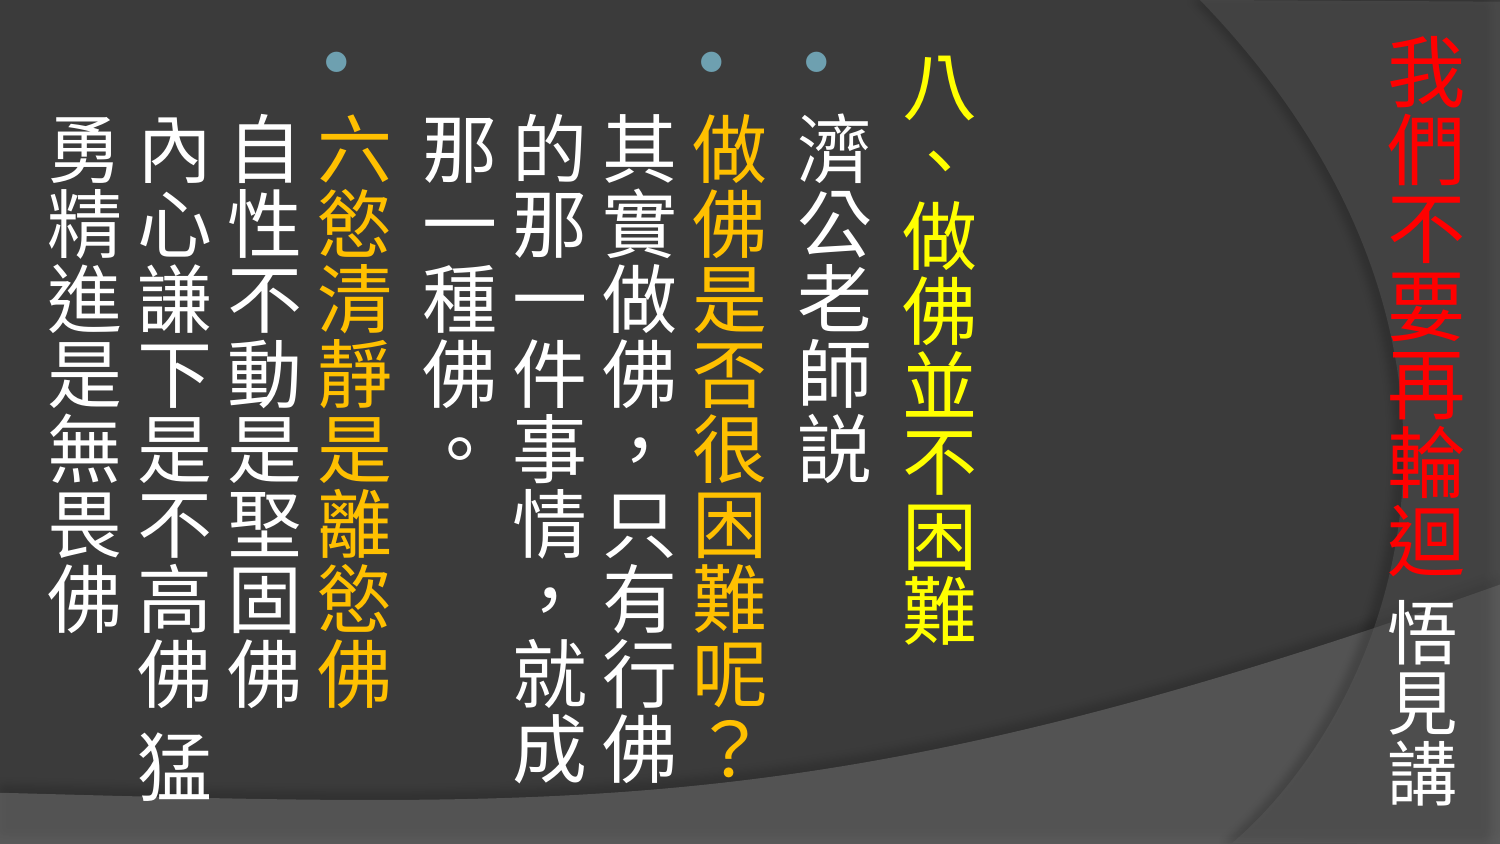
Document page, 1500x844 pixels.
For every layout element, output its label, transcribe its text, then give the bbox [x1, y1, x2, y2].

title 我們不要再輪迴 悟見講 [1364, 21, 1483, 820]
list 八、做佛並不困難 濟公老師説 做佛是否很困難呢？其實做佛，只有行佛的那一件事情，就成那一種佛。 六慾清靜是離慾佛 自性不動是埾固佛 內心謙下是不高佛 猛勇精進是無畏佛 [29, 27, 1365, 820]
